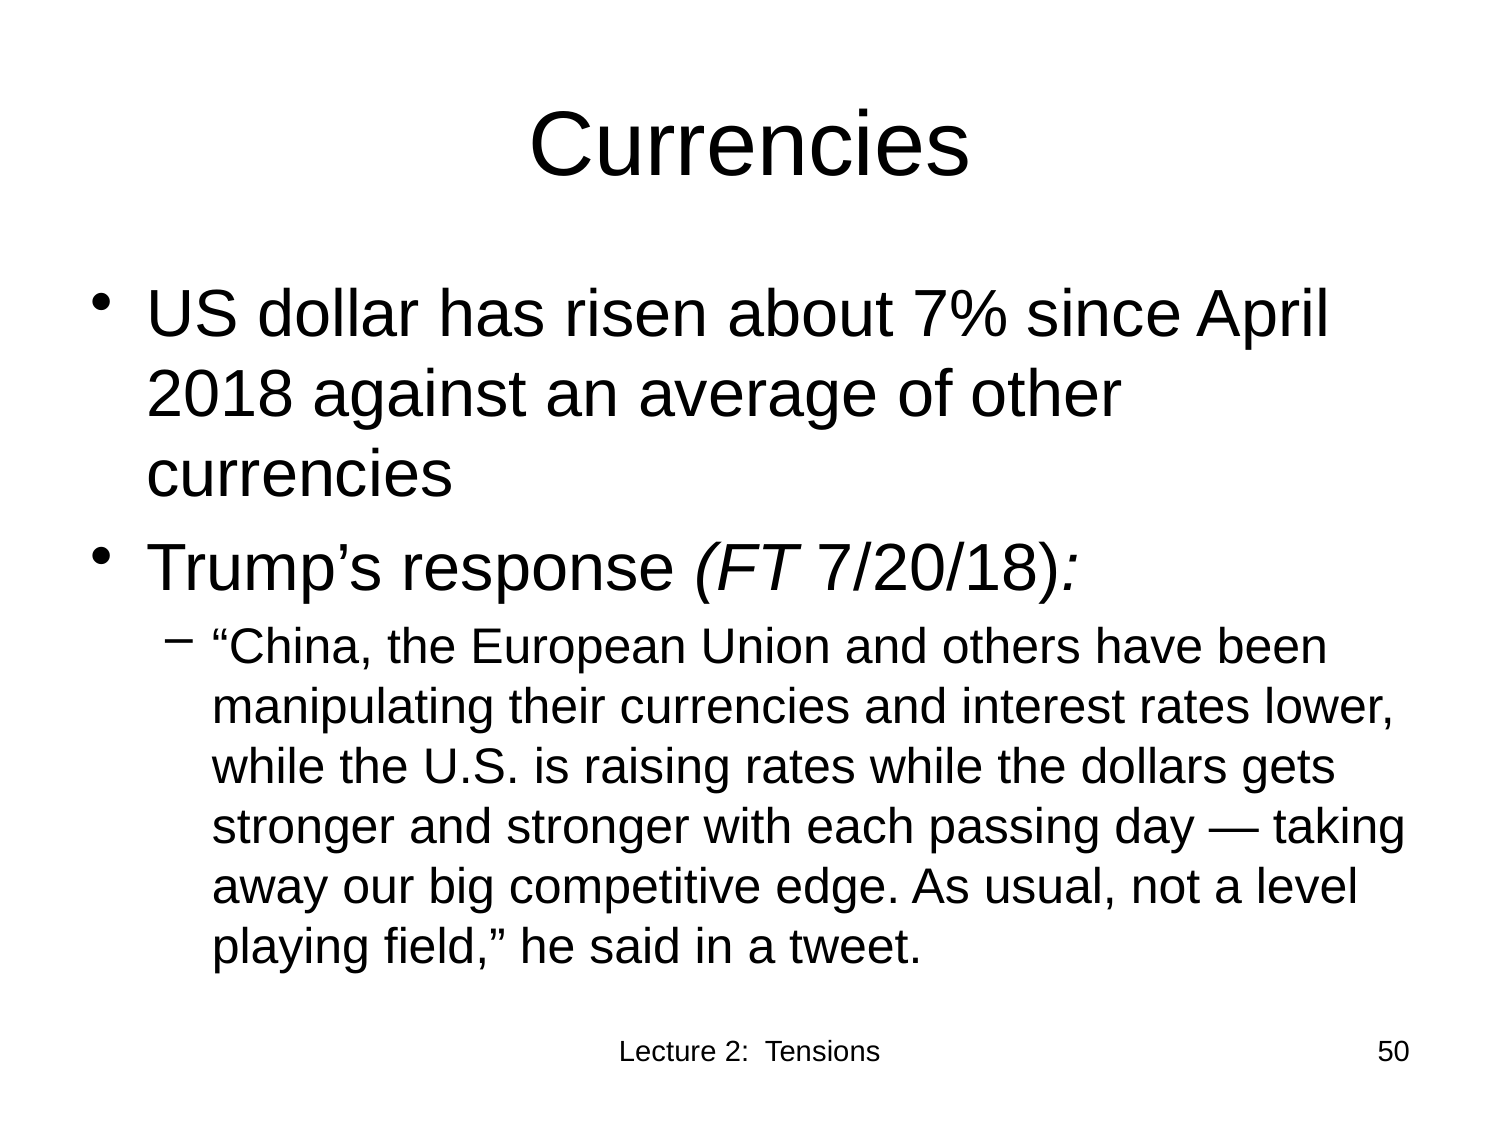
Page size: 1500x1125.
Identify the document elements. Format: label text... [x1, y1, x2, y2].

footer Lecture 2: Tensions [512, 1024, 988, 1103]
list US dollar has risen about 7% since April 2018 against an average of other currencies Trump’s response (FT 7/20/18): “China, the European Union and others have been manipulating their currencies and interest rates lower, while the U.S. is raising rates while the dollars gets stronger and stronger with each passing day — taking away our big competitive edge. As usual, not a level playing field,” he said in a tweet. [74, 262, 1426, 1006]
title Currencies [74, 44, 1426, 233]
slide_number 50 [1074, 1024, 1426, 1103]
